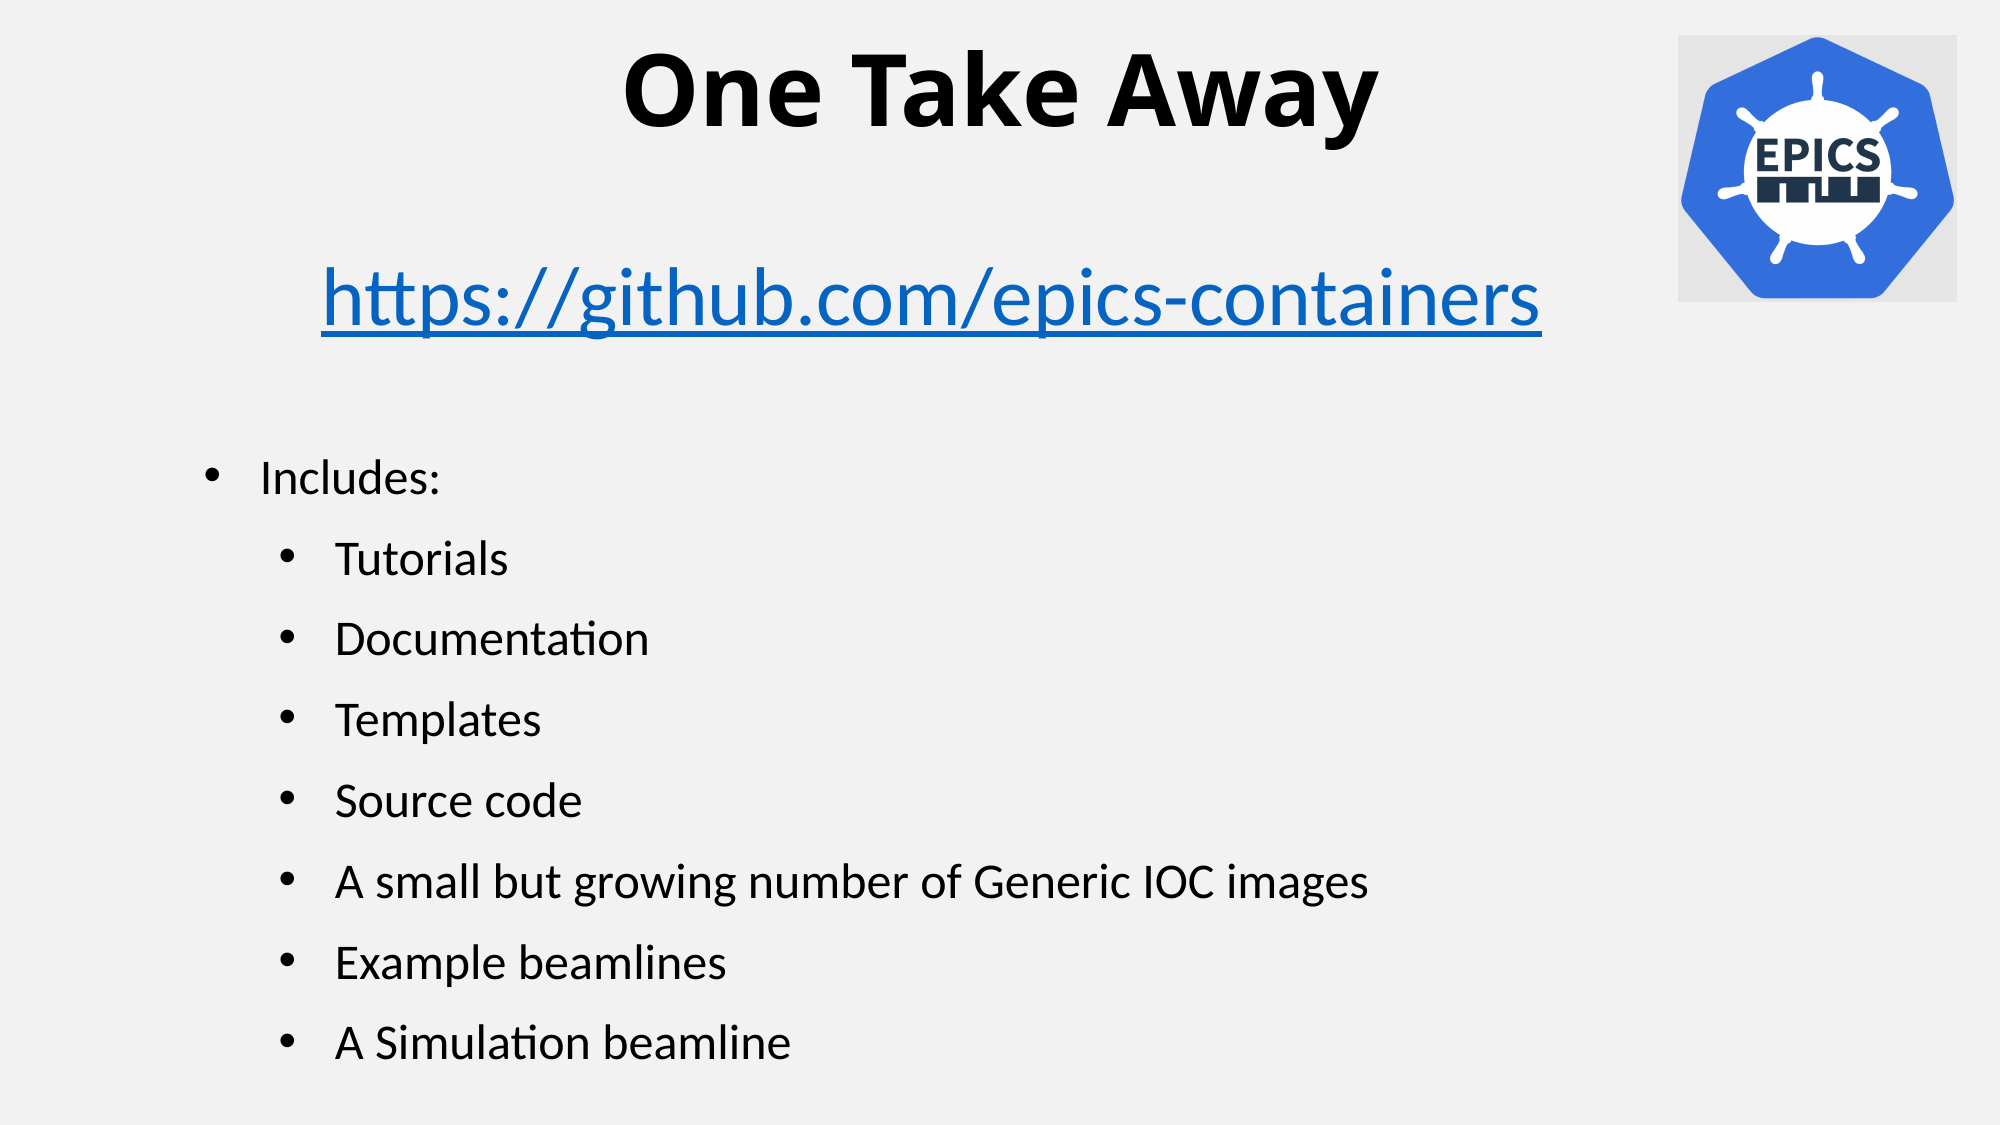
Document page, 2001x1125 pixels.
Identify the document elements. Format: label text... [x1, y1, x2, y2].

title One Take Away [137, 0, 1863, 203]
picture [1678, 35, 1957, 302]
text_box https://github.com/epics-containers Includes: Tutorials Documentation Templates Source code A small but growing number of Generic IOC images Example beamlines A Simulation beamline [188, 234, 1676, 1125]
